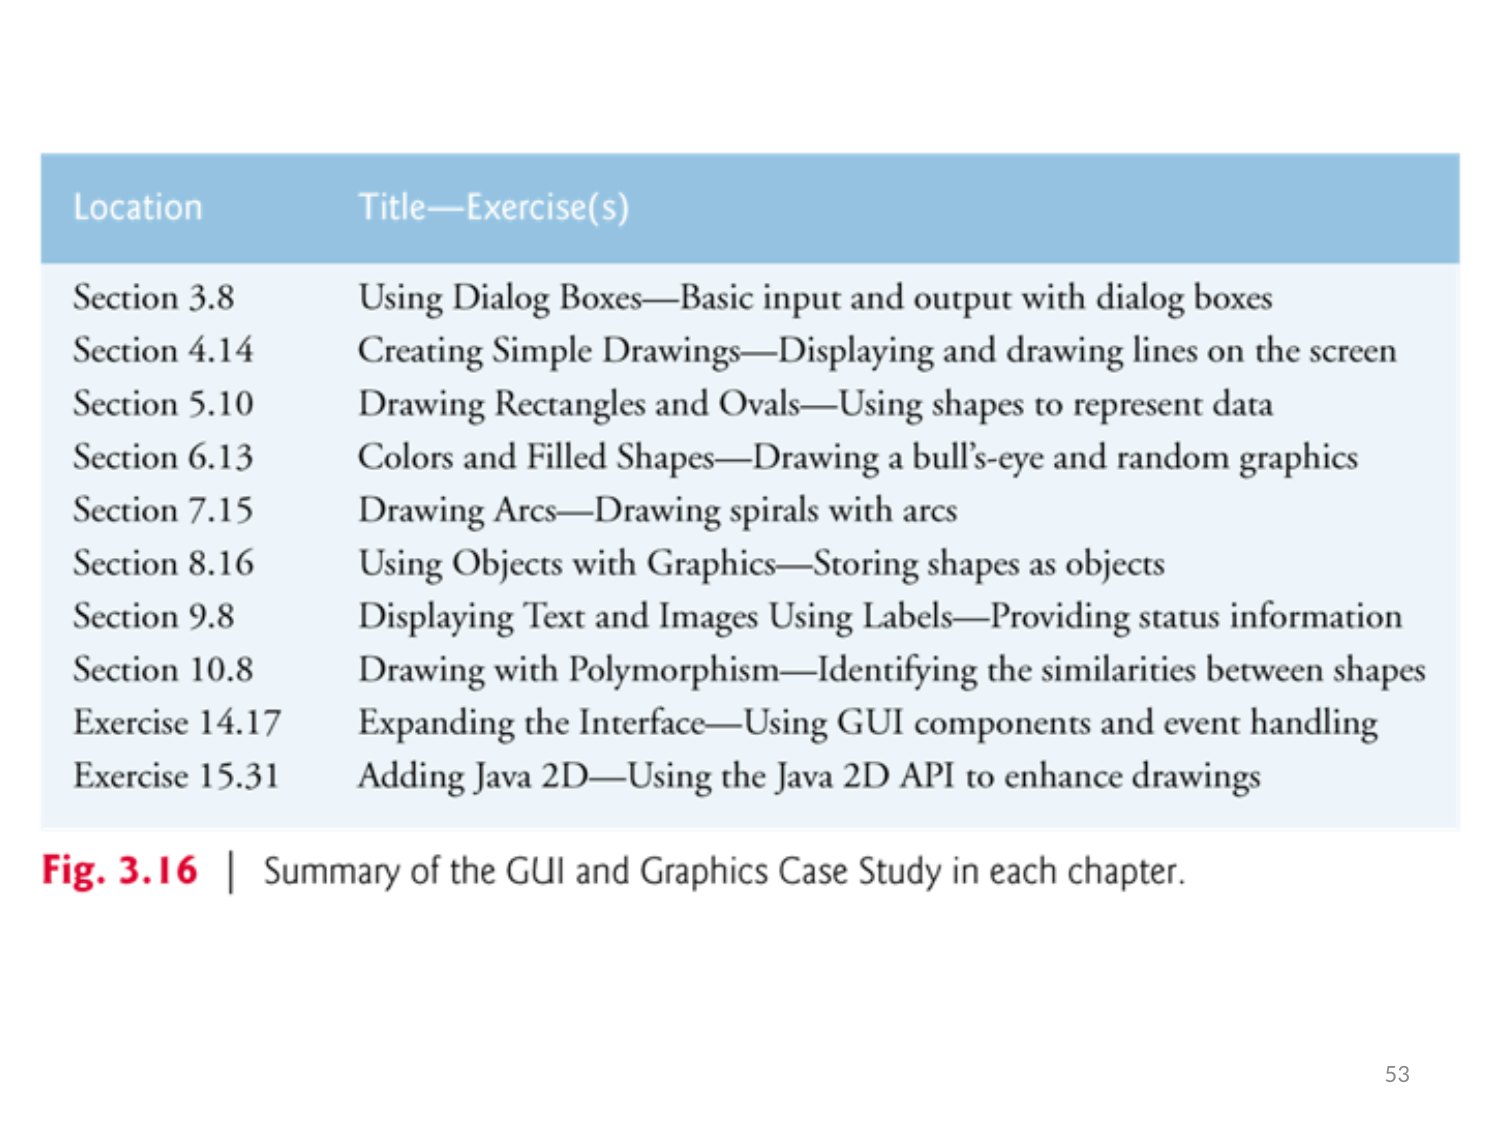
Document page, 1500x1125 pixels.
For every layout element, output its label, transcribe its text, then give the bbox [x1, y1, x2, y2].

picture [21, 137, 1479, 913]
slide_number 53 [1074, 1042, 1425, 1103]
